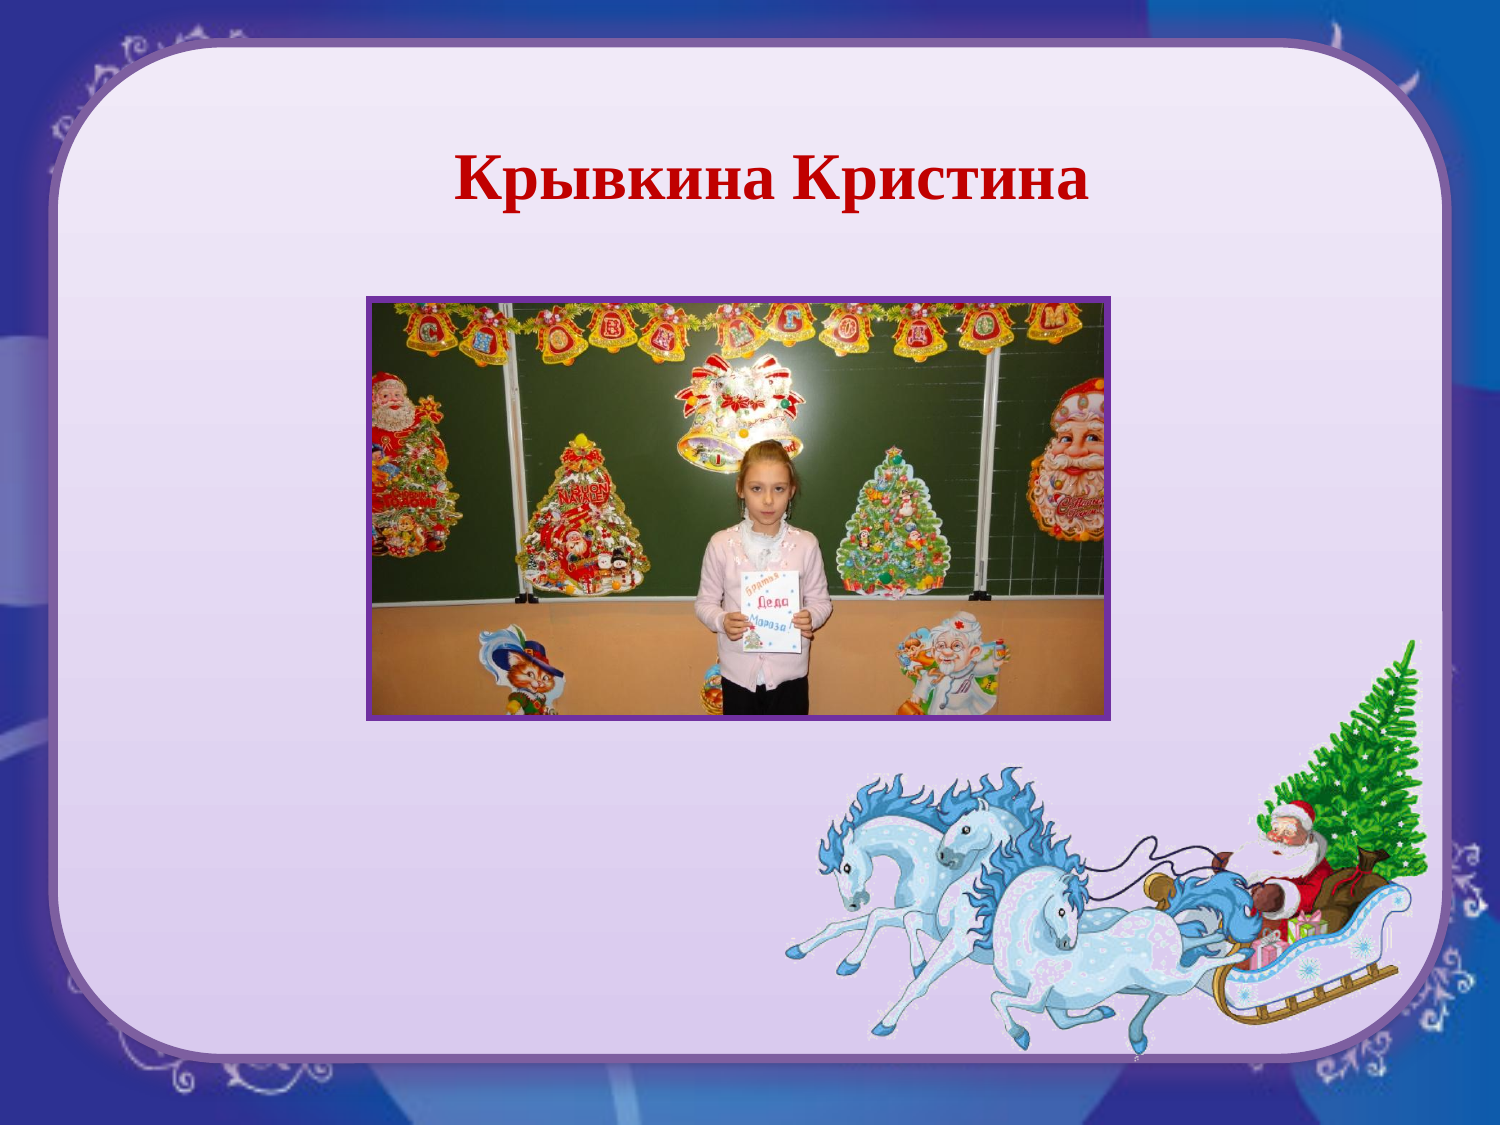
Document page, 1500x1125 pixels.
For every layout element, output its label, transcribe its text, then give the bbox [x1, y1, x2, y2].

picture [0, 0, 1500, 1125]
text_box Крывкина Кристина [439, 125, 1106, 221]
